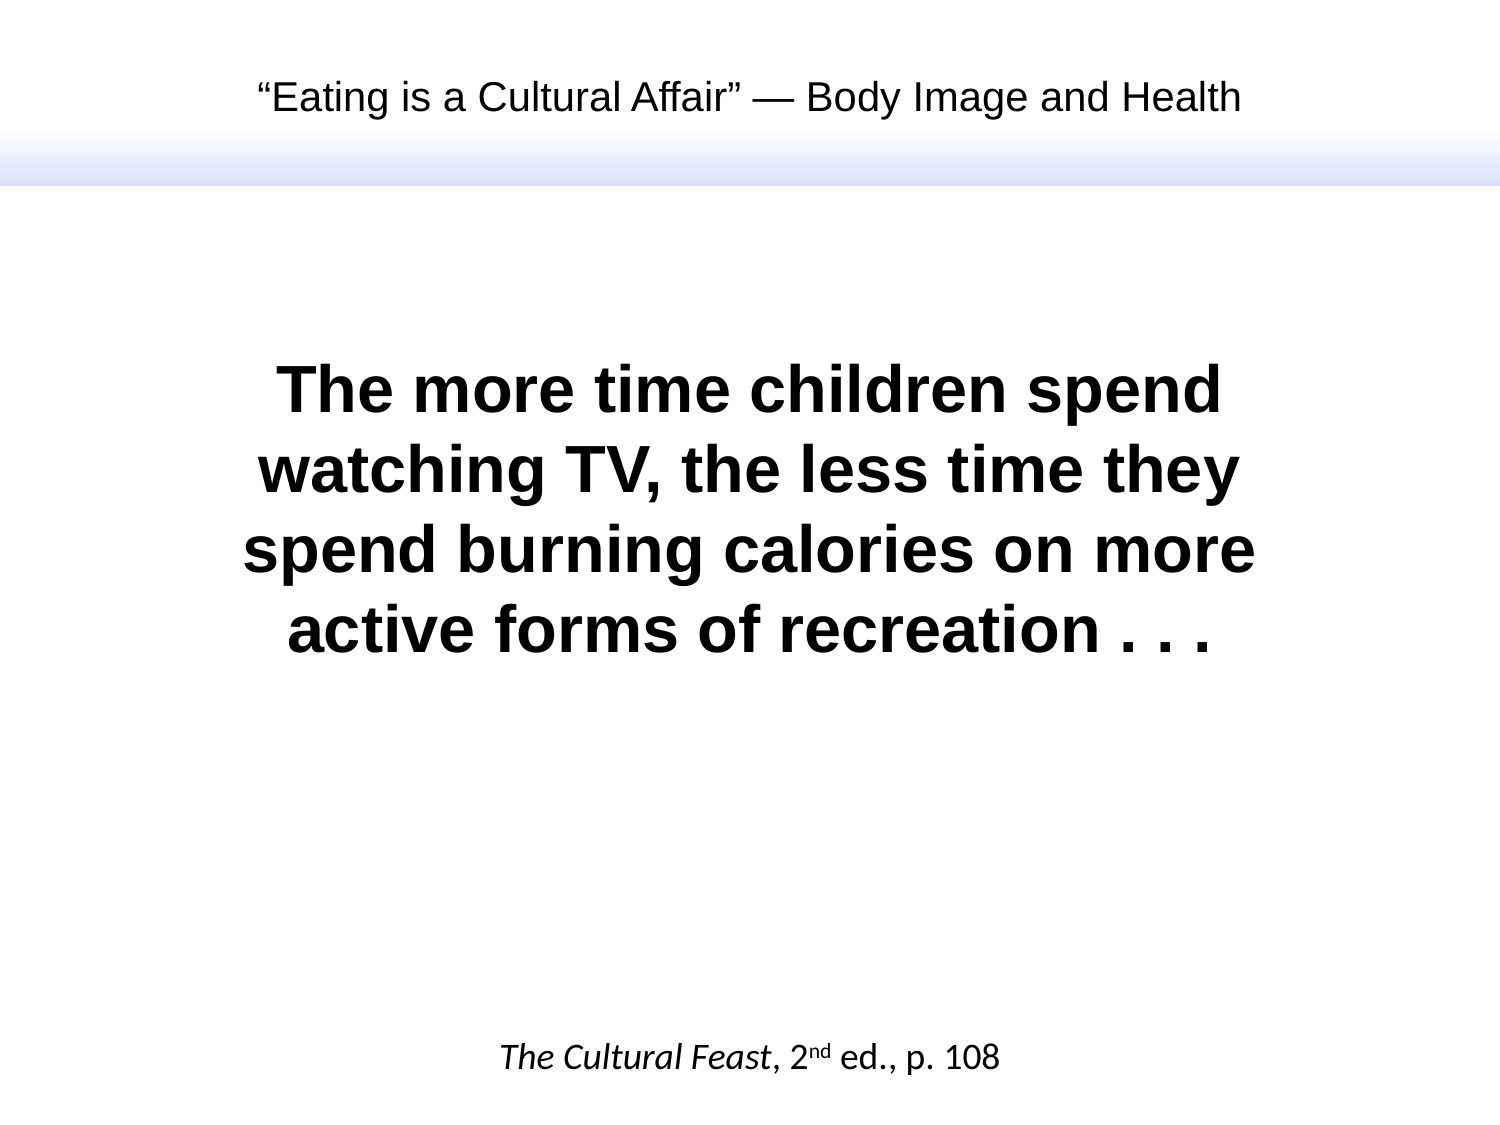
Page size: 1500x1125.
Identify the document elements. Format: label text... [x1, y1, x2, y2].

text_box The more time children spend watching TV, the less time they spend burning calories on more active forms of recreation . . . [149, 338, 1350, 674]
text_box “Eating is a Cultural Affair” — Body Image and Health [0, 62, 1500, 186]
text_box The Cultural Feast, 2nd ed., p. 108 [149, 1024, 1350, 1085]
